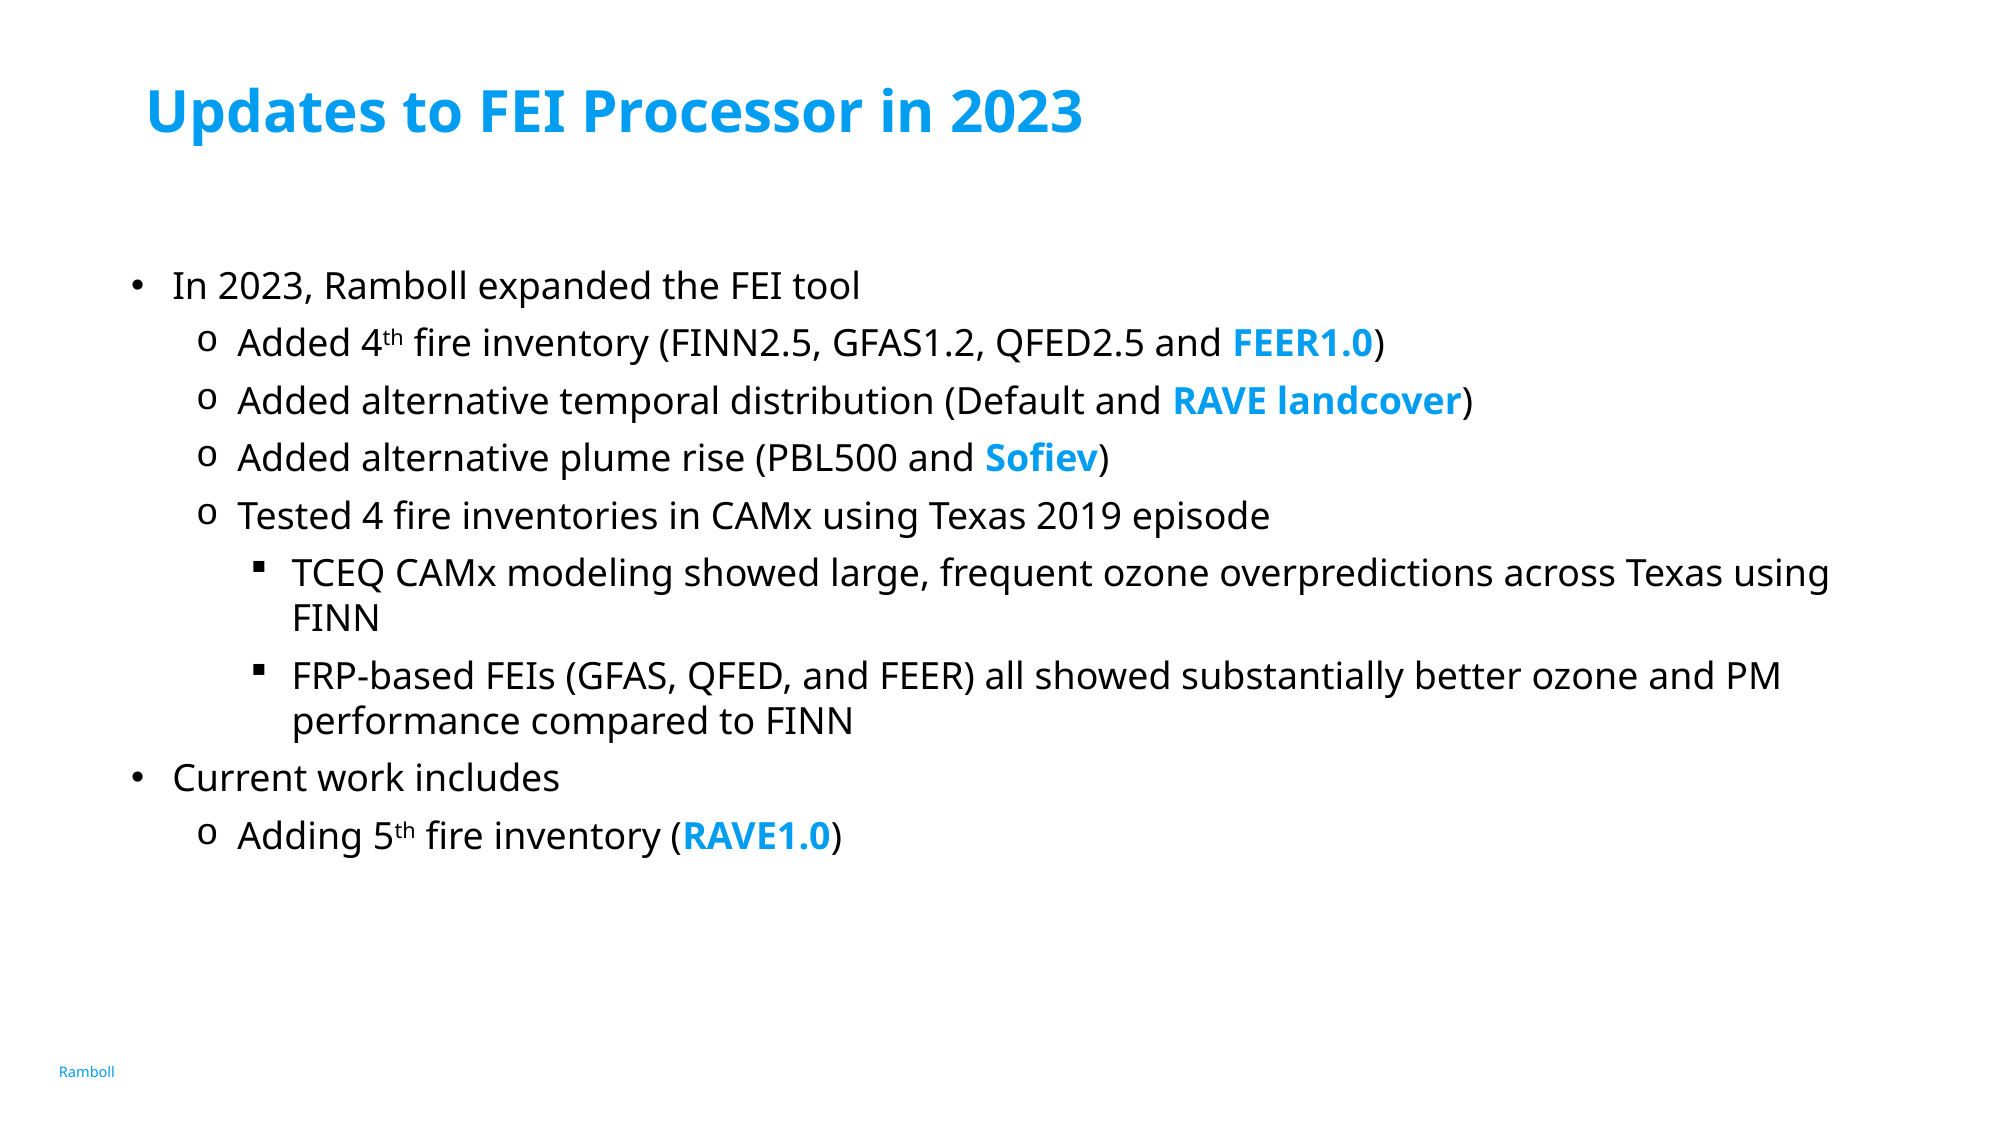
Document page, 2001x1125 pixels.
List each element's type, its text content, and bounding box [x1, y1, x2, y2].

picture [59, 1067, 66, 1077]
list In 2023, Ramboll expanded the FEI tool Added 4th fire inventory (FINN2.5, GFAS1.2, QFED2.5 and FEER1.0) Added alternative temporal distribution (Default and RAVE landcover) Added alternative plume rise (PBL500 and Sofiev) Tested 4 fire inventories in CAMx using Texas 2019 episode TCEQ CAMx modeling showed large, frequent ozone overpredictions across Texas using FINN FRP-based FEIs (GFAS, QFED, and FEER) all showed substantially better ozone and PM performance compared to FINN Current work includes Adding 5th fire inventory (RAVE1.0) [130, 261, 1868, 1001]
text_box Updates to FEI Processor in 2023 [130, 74, 1868, 198]
